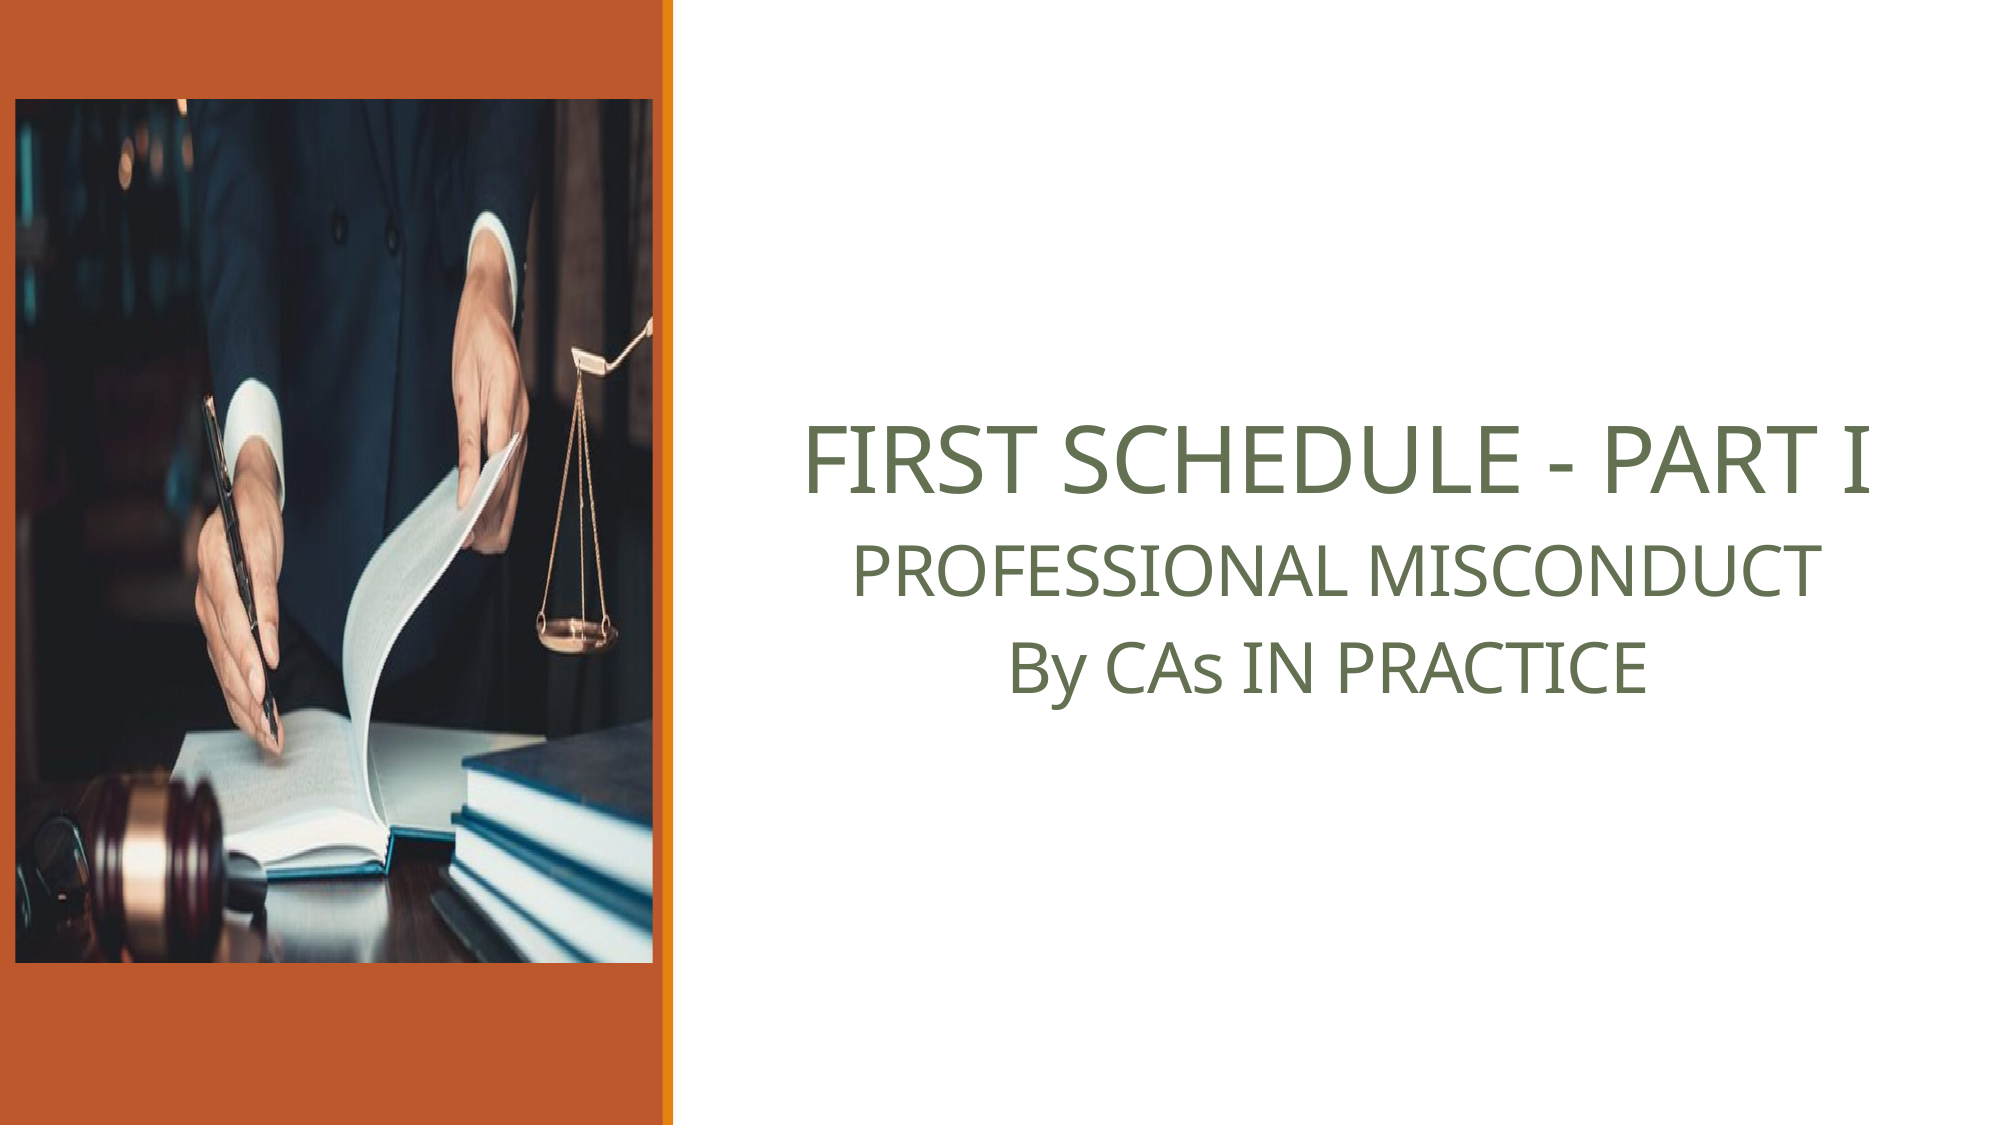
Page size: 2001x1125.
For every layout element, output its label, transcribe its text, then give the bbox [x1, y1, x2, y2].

list FIRST SCHEDULE - PART I PROFESSIONAL MISCONDUCT By CAs IN PRACTICE [675, 103, 2000, 966]
picture [14, 99, 654, 963]
